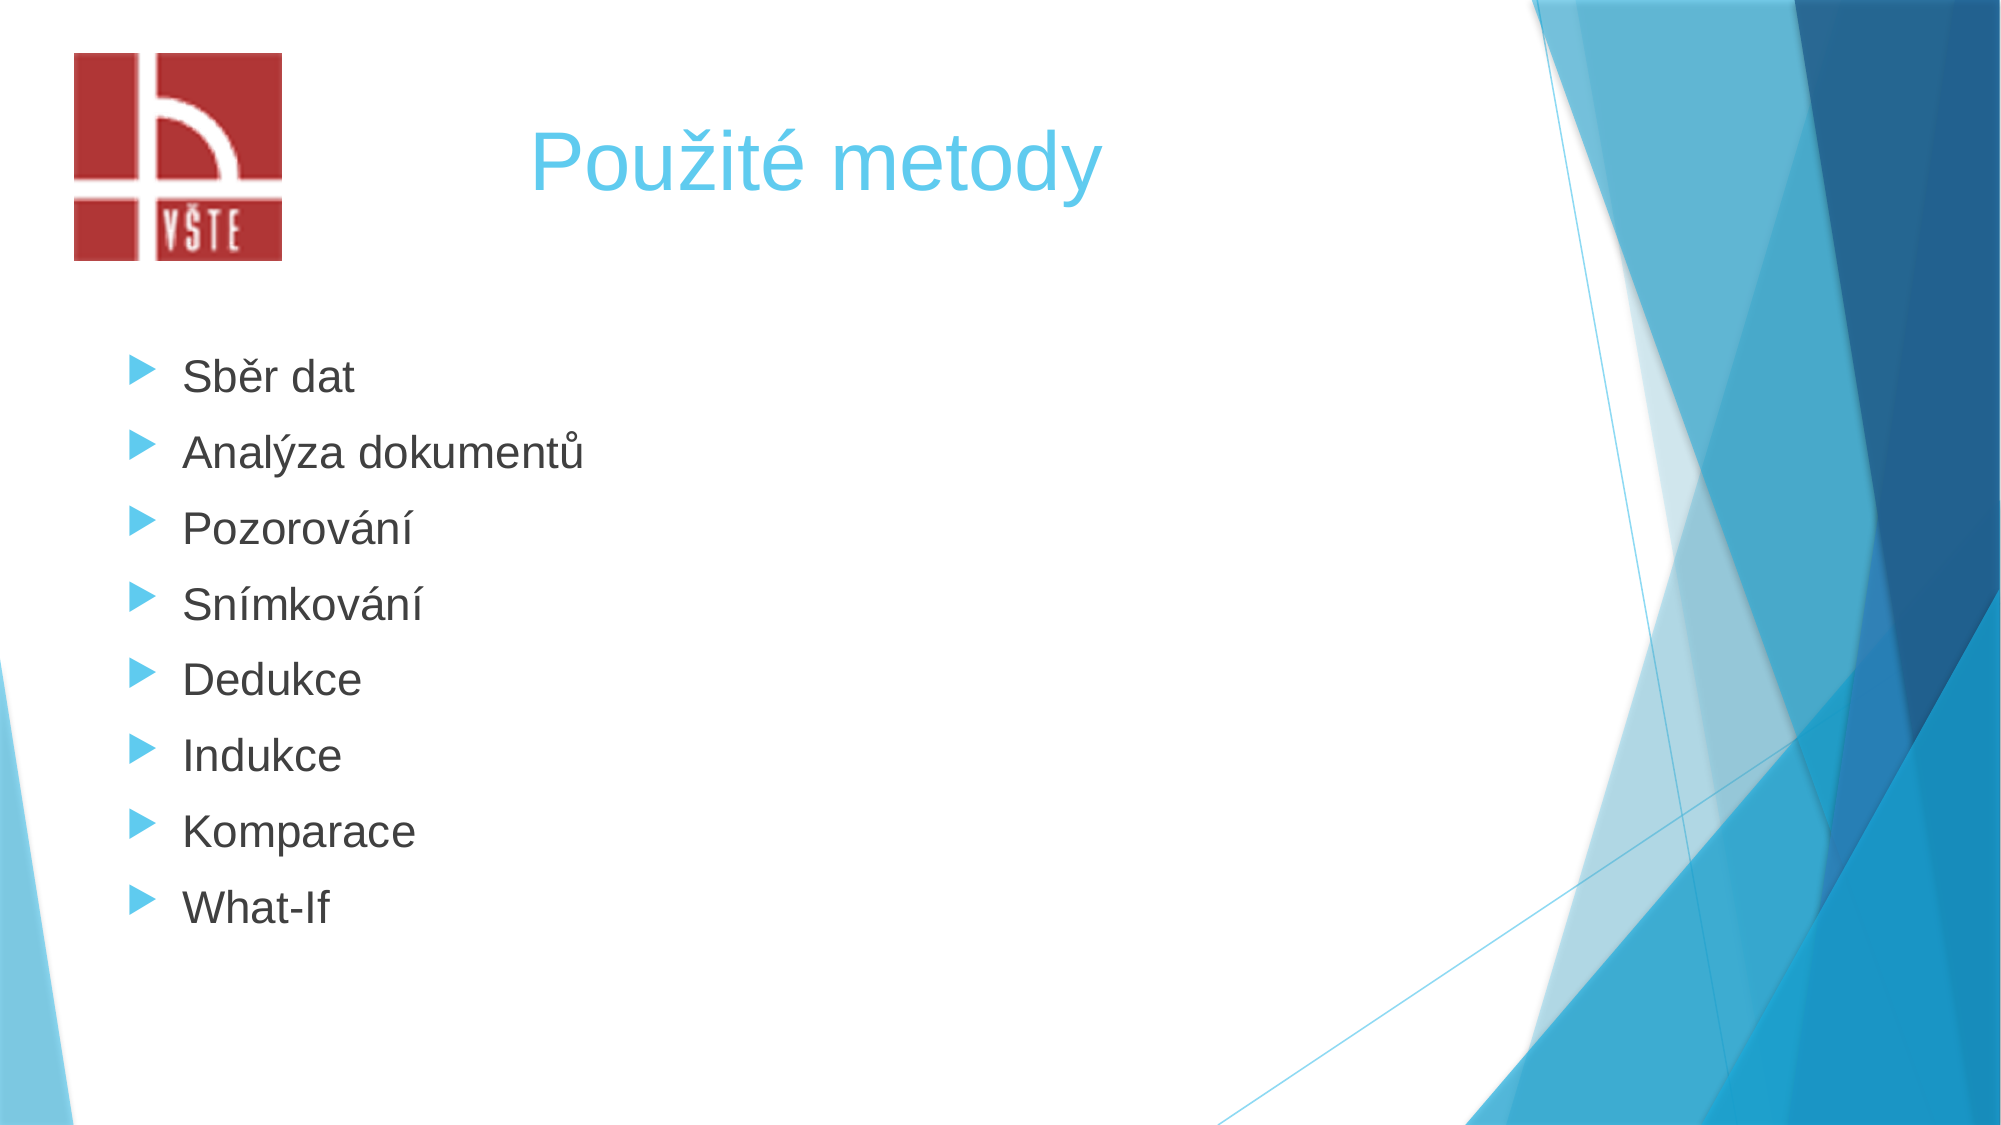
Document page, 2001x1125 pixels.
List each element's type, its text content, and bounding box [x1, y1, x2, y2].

picture [73, 52, 282, 261]
list Sběr dat Analýza dokumentů Pozorování Snímkování Dedukce Indukce Komparace What-If [111, 339, 1522, 1038]
title Použité metody [111, 99, 1522, 317]
